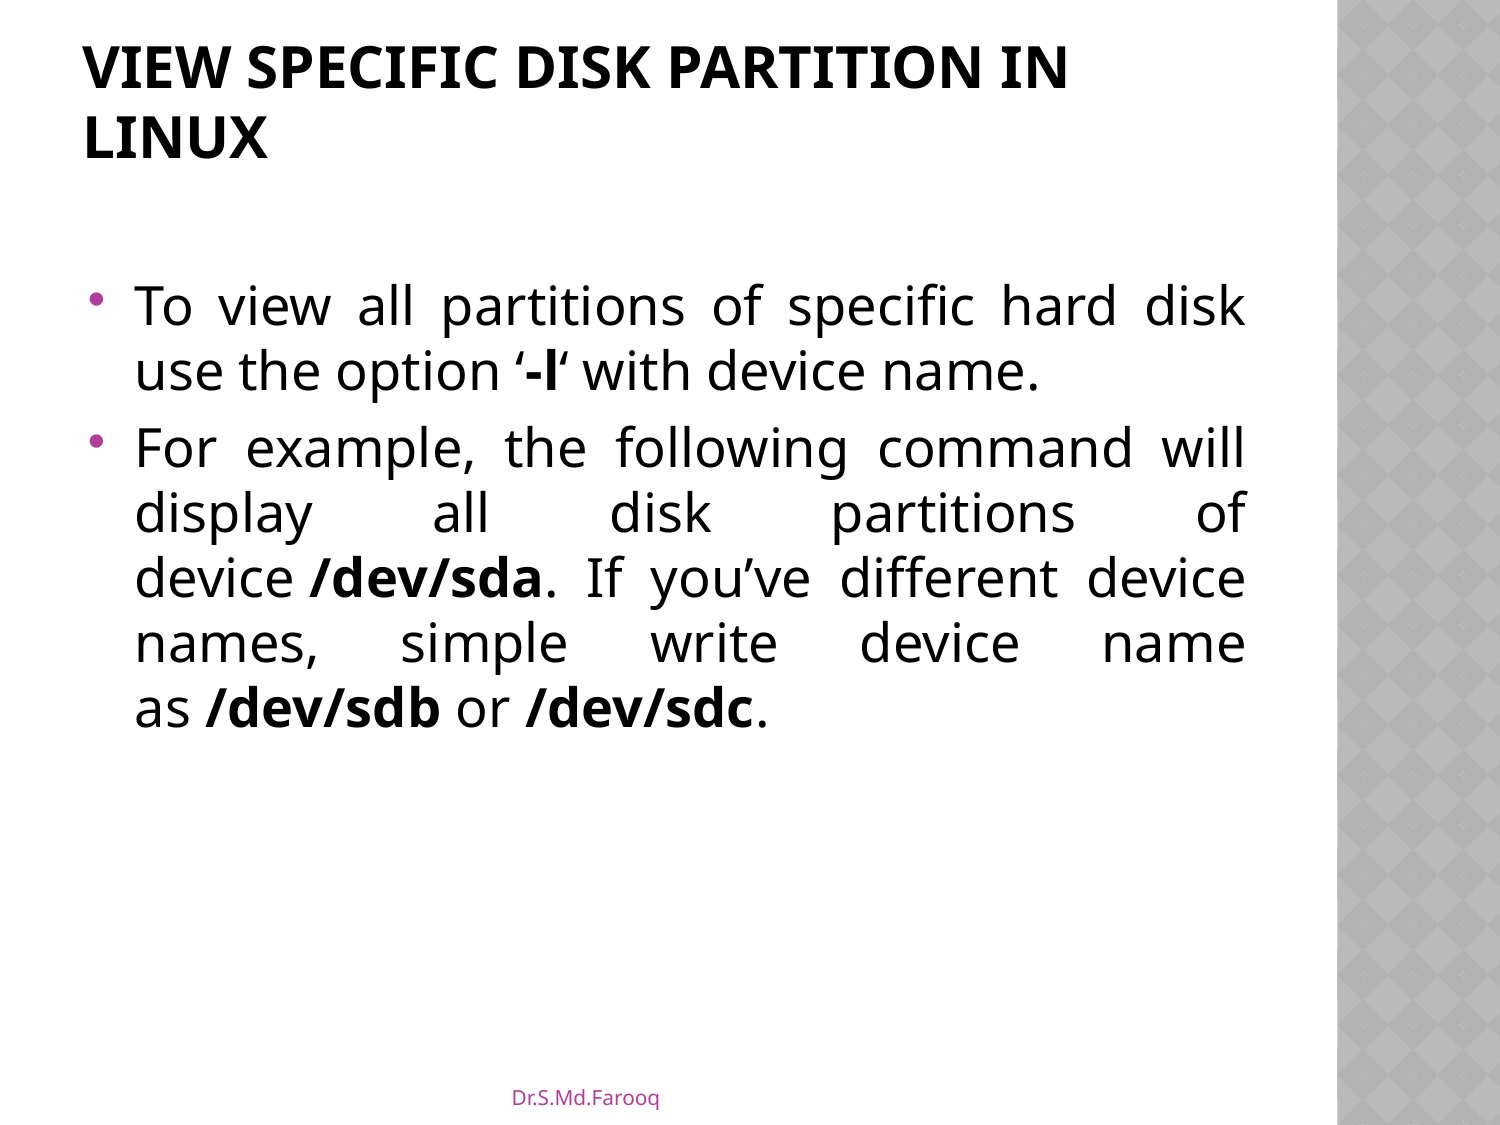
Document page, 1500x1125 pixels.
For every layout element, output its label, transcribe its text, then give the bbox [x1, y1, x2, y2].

footer Dr.S.Md.Farooq [75, 1075, 675, 1114]
list To view all partitions of specific hard disk use the option ‘-l‘ with device name. For example, the following command will display all disk partitions of device /dev/sda. If you’ve different device names, simple write device name as /dev/sdb or /dev/sdc. [75, 264, 1263, 1059]
title View Specific Disk Partition in Linux [75, 52, 1263, 240]
